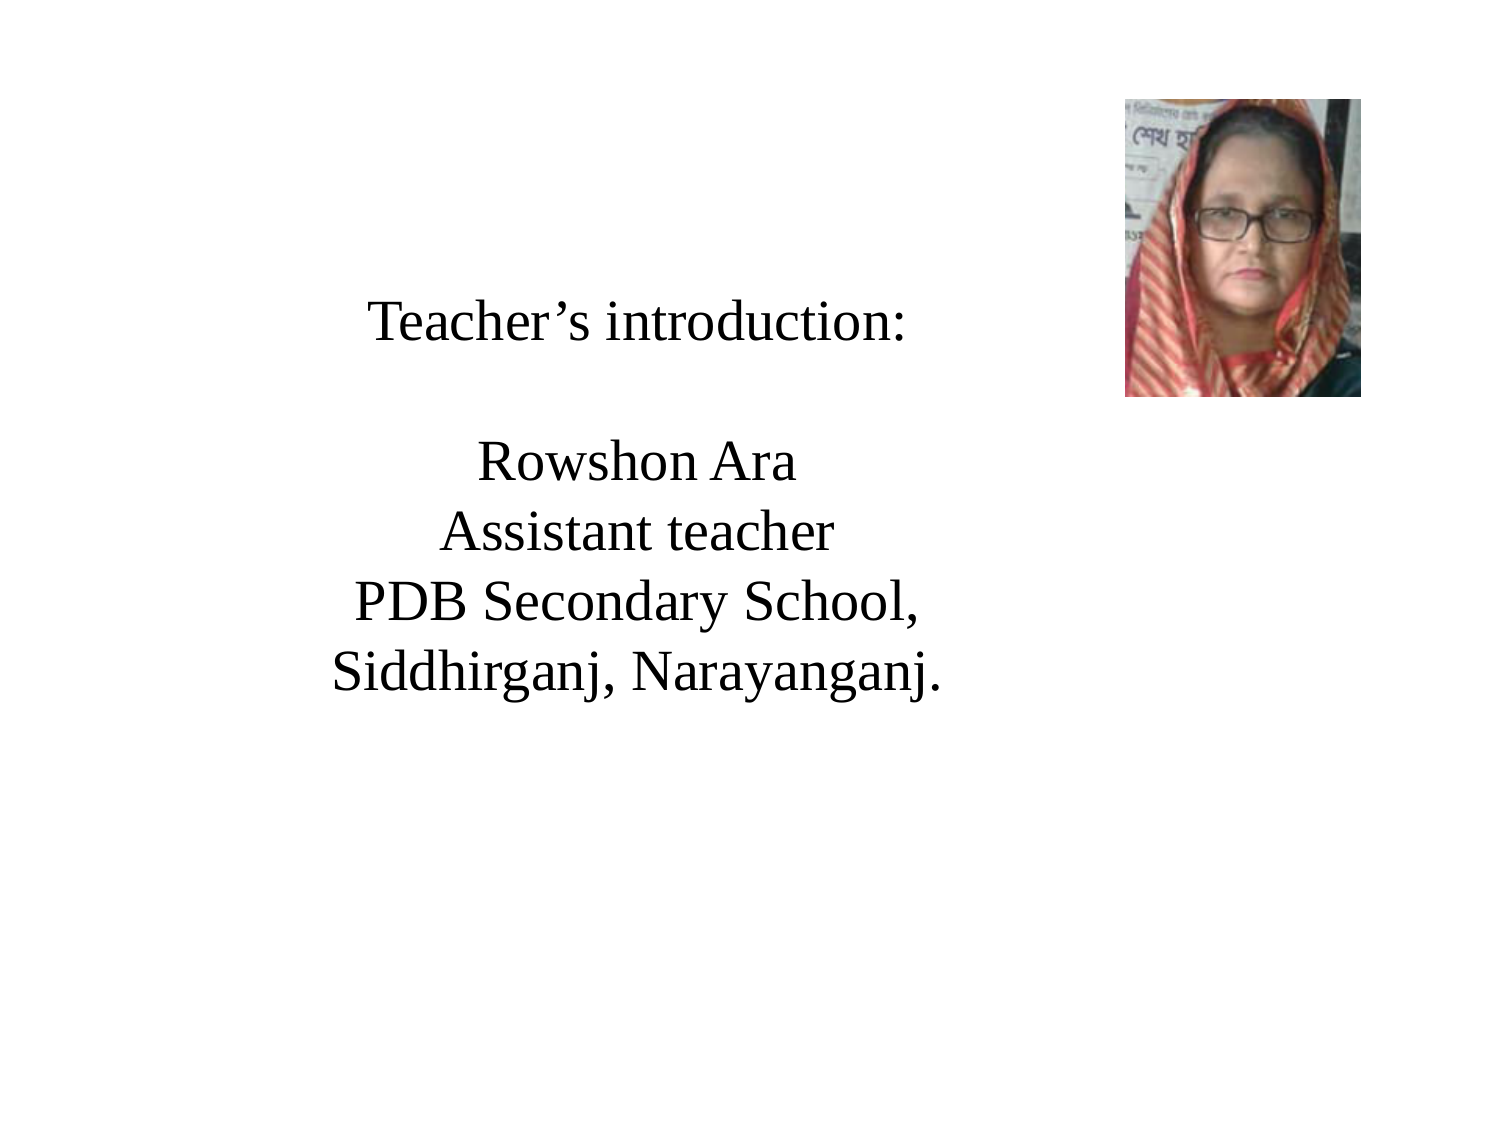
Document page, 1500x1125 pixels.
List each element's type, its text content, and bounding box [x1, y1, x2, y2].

picture [1124, 99, 1362, 398]
text_box Teacher’s introduction: Rowshon Ara Assistant teacher PDB Secondary School, Siddhirganj, Narayanganj. [50, 274, 1225, 710]
